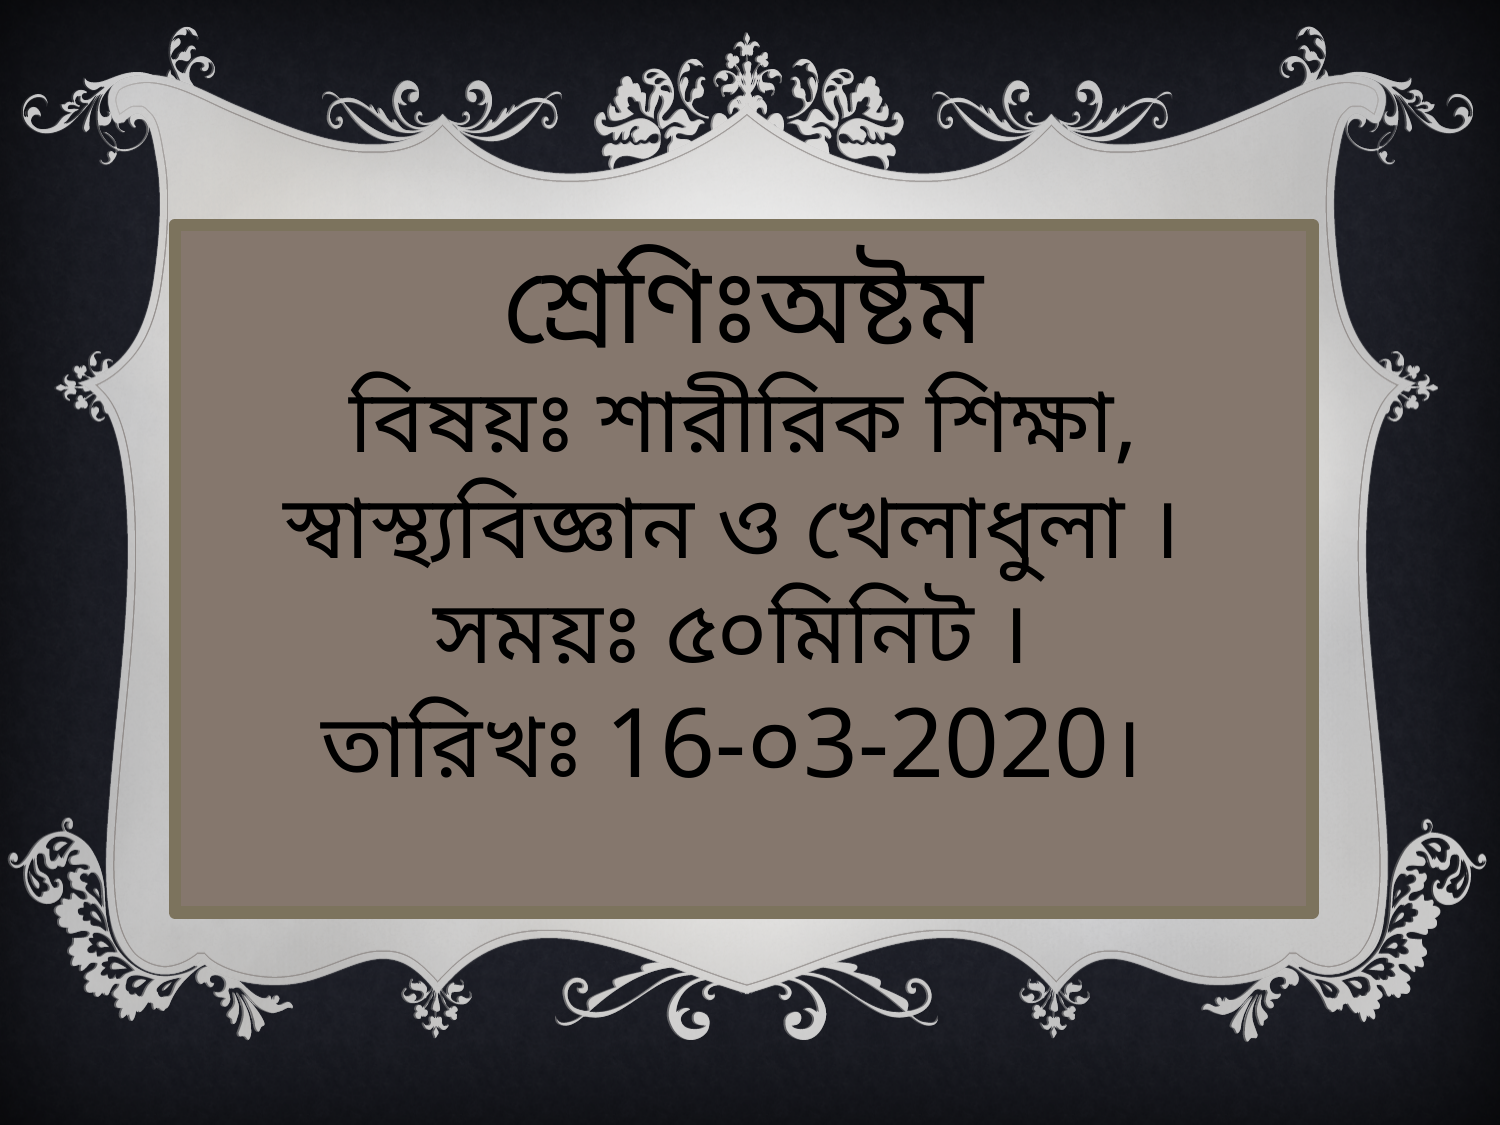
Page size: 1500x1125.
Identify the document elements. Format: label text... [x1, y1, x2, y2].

text_box শ্রেণিঃঅষ্টম বিষয়ঃ শারীরিক শিক্ষা, স্বাস্থ্যবিজ্ঞান ও খেলাধুলা । সময়ঃ ৫০মিনিট । তারিখঃ 16-০3-2020। [174, 224, 1313, 913]
picture [0, 0, 1500, 1125]
